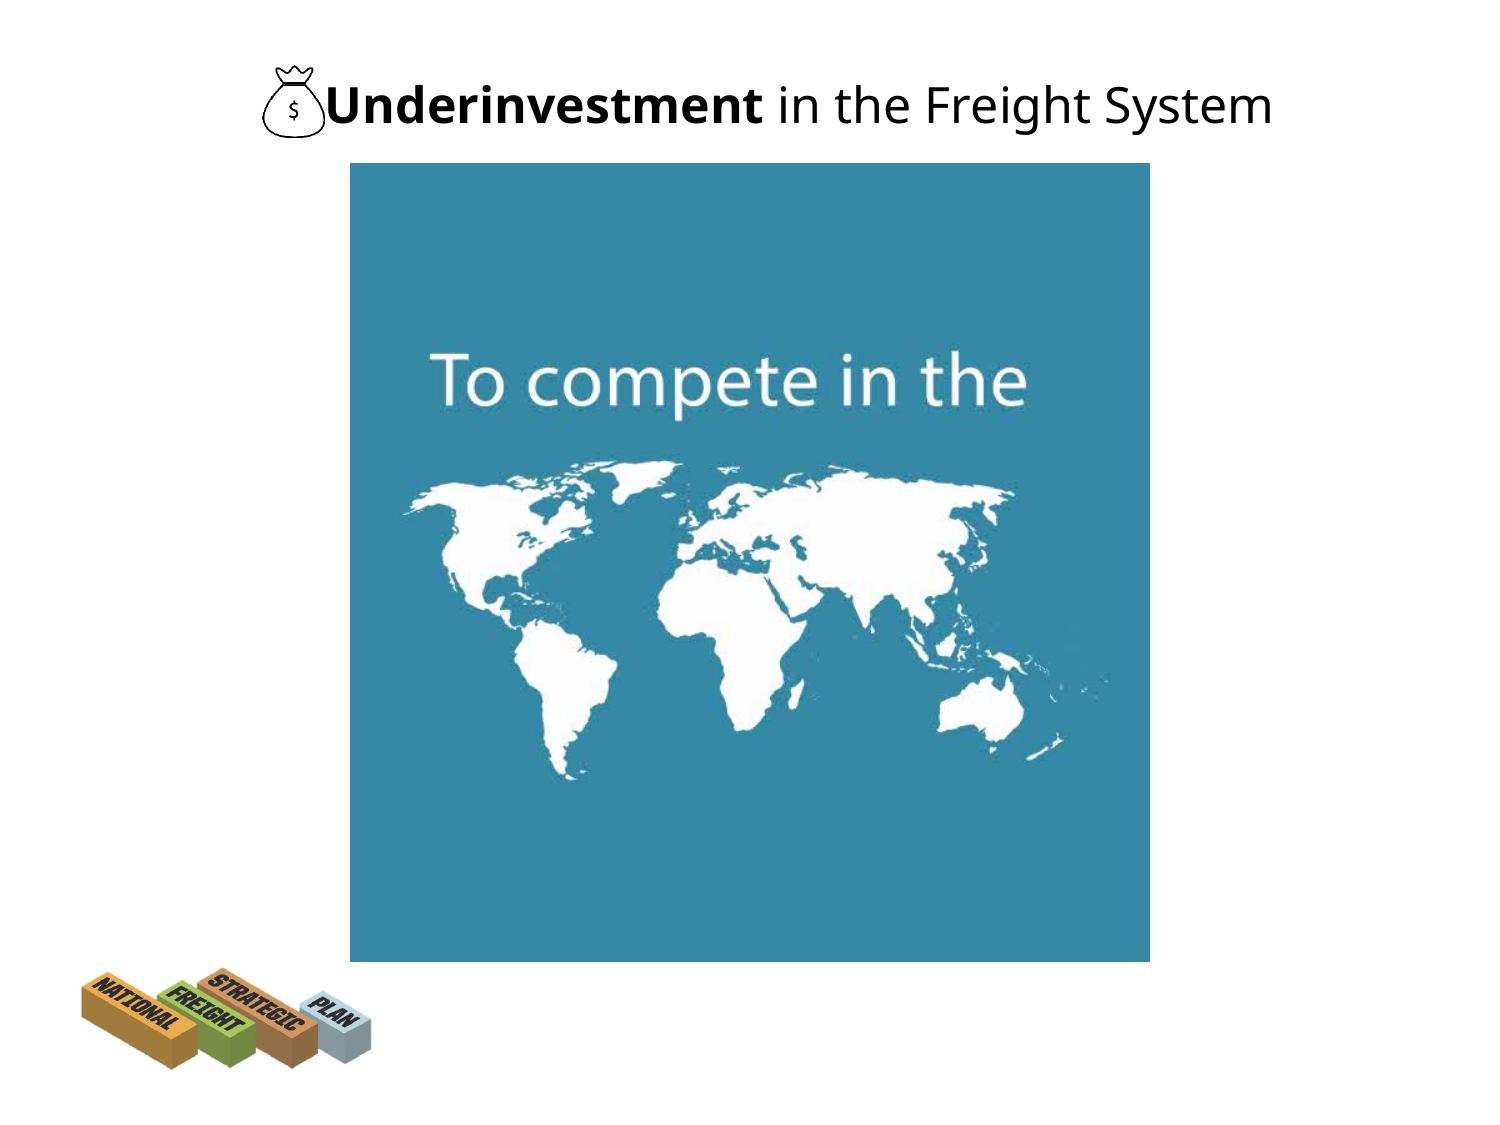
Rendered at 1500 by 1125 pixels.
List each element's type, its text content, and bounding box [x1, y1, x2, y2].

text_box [349, 162, 1151, 963]
picture [262, 65, 325, 139]
text_box Underinvestment in the Freight System [99, 65, 1500, 150]
picture [75, 960, 388, 1077]
